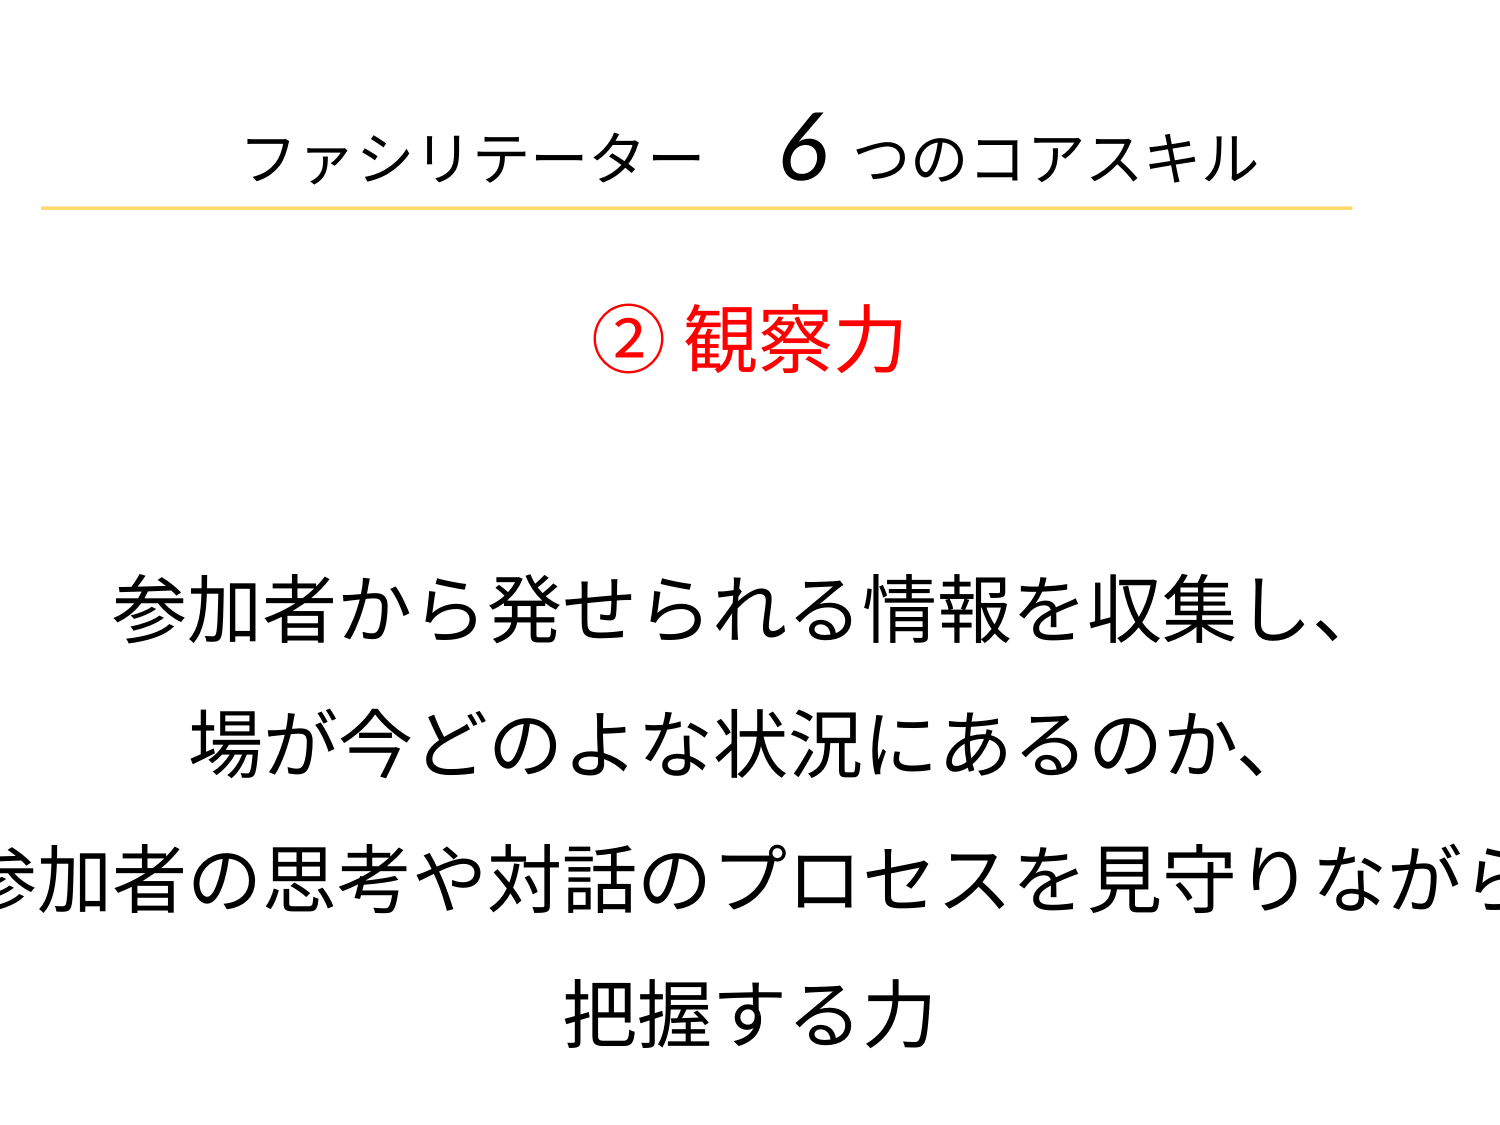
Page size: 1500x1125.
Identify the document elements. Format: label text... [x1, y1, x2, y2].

text_box ②観察力 参加者から発せられる情報を収集し、 場が今どのよな状況にあるのか、 参加者の思考や対話のプロセスを見守りながら 把握する力 [0, 239, 1500, 1065]
text_box ファシリテーター 6つのコアスキル [224, 73, 1276, 207]
